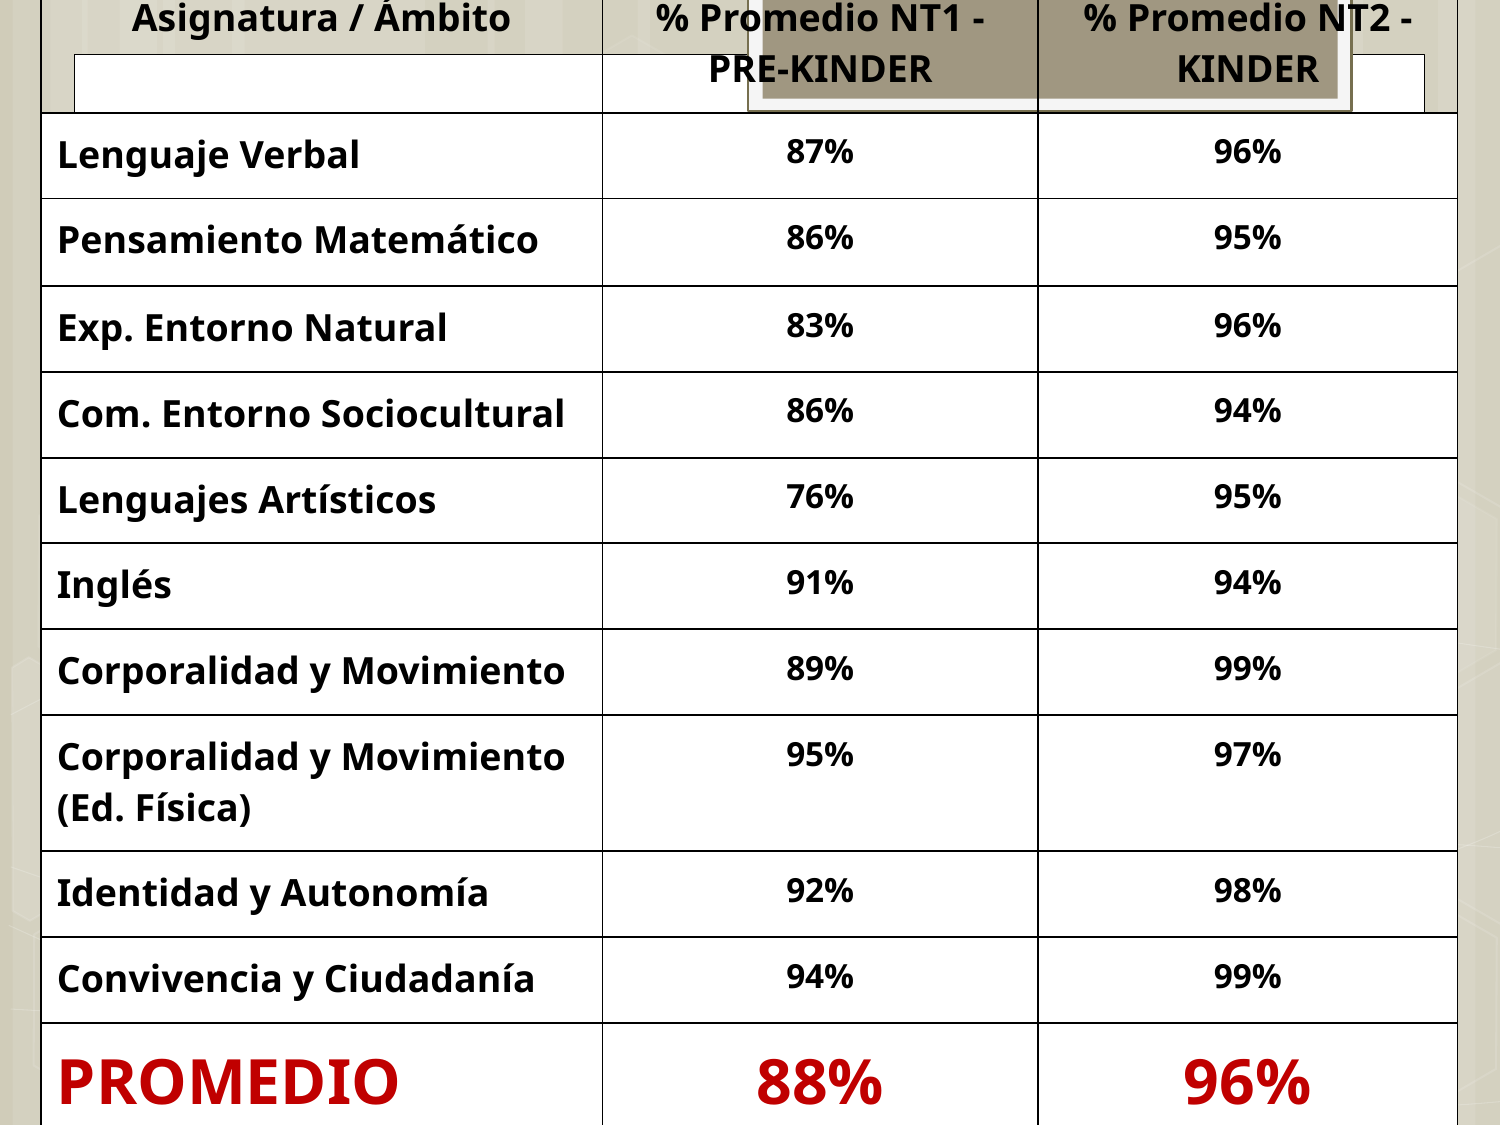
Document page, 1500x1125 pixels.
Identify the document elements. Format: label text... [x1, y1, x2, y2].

table_cell 94% [603, 938, 1037, 1022]
table_cell 99% [1039, 938, 1457, 1022]
table_cell Exp. Entorno Natural [42, 287, 602, 371]
table_cell 91% [603, 544, 1037, 628]
table_header % Promedio NT2 - KINDER [1039, 0, 1457, 112]
table_cell 92% [603, 852, 1037, 936]
table_cell Identidad y Autonomía [42, 852, 602, 936]
table_cell 87% [603, 114, 1037, 198]
table_cell 88% [603, 1024, 1037, 1125]
table_cell PROMEDIO [42, 1024, 602, 1125]
table_cell 95% [603, 716, 1037, 850]
table_cell 95% [1039, 459, 1457, 542]
table_cell Corporalidad y Movimiento [42, 630, 602, 714]
table_cell Lenguaje Verbal [42, 114, 602, 198]
table_cell 96% [1039, 1024, 1457, 1125]
table_cell 94% [1039, 373, 1457, 457]
table_cell Pensamiento Matemático [42, 199, 602, 285]
table_cell Lenguajes Artísticos [42, 459, 602, 542]
table_cell 86% [603, 373, 1037, 457]
table_cell 98% [1039, 852, 1457, 936]
table_cell Inglés [42, 544, 602, 628]
table_cell Corporalidad y Movimiento (Ed. Física) [42, 716, 602, 850]
table_cell 97% [1039, 716, 1457, 850]
table_cell Convivencia y Ciudadanía [42, 938, 602, 1022]
table_cell 99% [1039, 630, 1457, 714]
table_cell 76% [603, 459, 1037, 542]
table_cell 96% [1039, 287, 1457, 371]
table_cell 86% [603, 199, 1037, 285]
table_cell 94% [1039, 544, 1457, 628]
table_cell 95% [1039, 199, 1457, 285]
table_cell Com. Entorno Sociocultural [42, 373, 602, 457]
table_header % Promedio NT1 - PRE-KINDER [603, 0, 1037, 112]
table_header Asignatura / Ámbito [42, 0, 602, 112]
table_cell 89% [603, 630, 1037, 714]
table_cell 83% [603, 287, 1037, 371]
table_cell 96% [1039, 114, 1457, 198]
